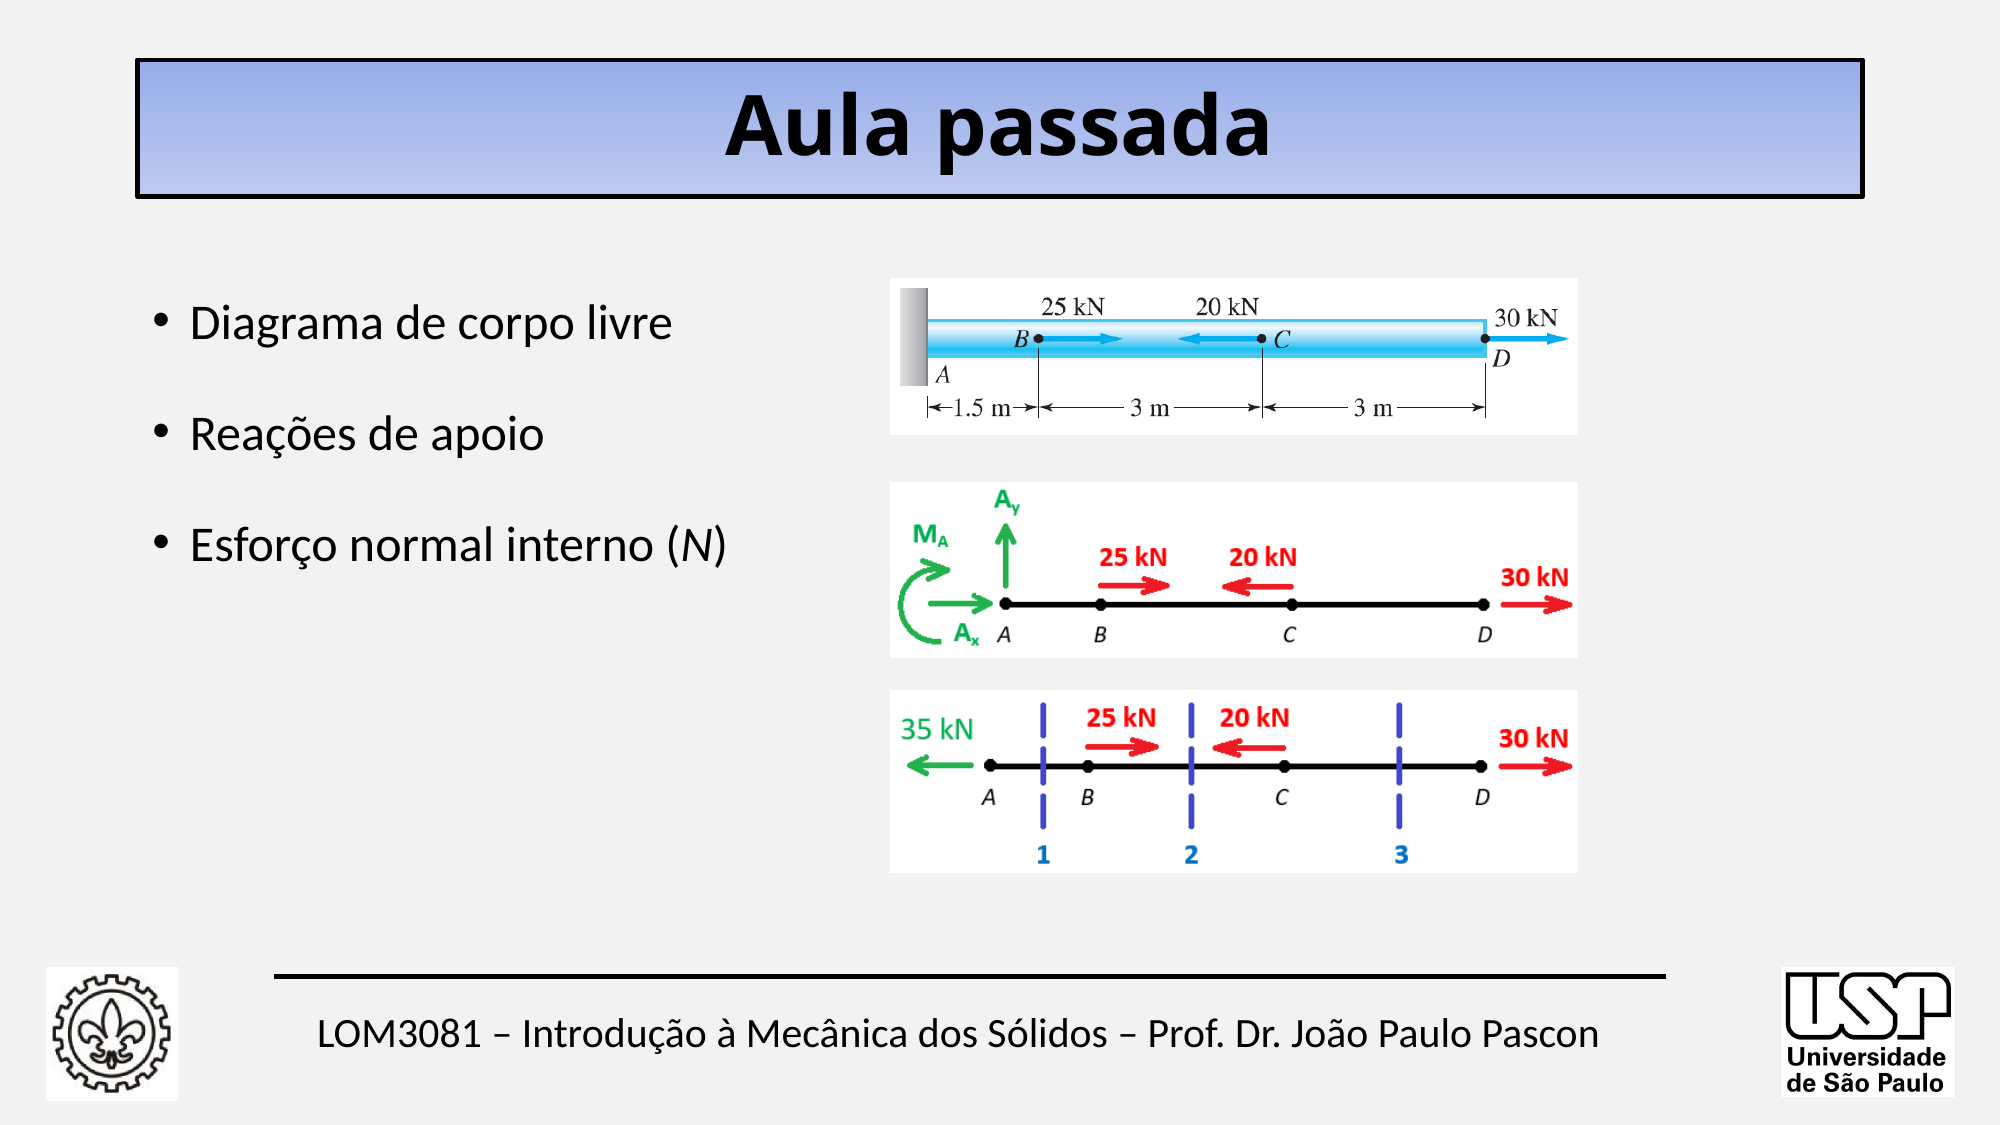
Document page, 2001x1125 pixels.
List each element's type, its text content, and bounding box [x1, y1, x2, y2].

text_box LOM3081 – Introdução à Mecânica dos Sólidos – Prof. Dr. João Paulo Pascon [202, 998, 1716, 1064]
picture [890, 482, 1578, 658]
picture [890, 278, 1578, 435]
picture [890, 690, 1578, 873]
title Aula passada [137, 59, 1863, 197]
picture [45, 967, 179, 1101]
picture [1781, 967, 1955, 1097]
list Diagrama de corpo livre Reações de apoio Esforço normal interno (N) [137, 251, 1863, 944]
